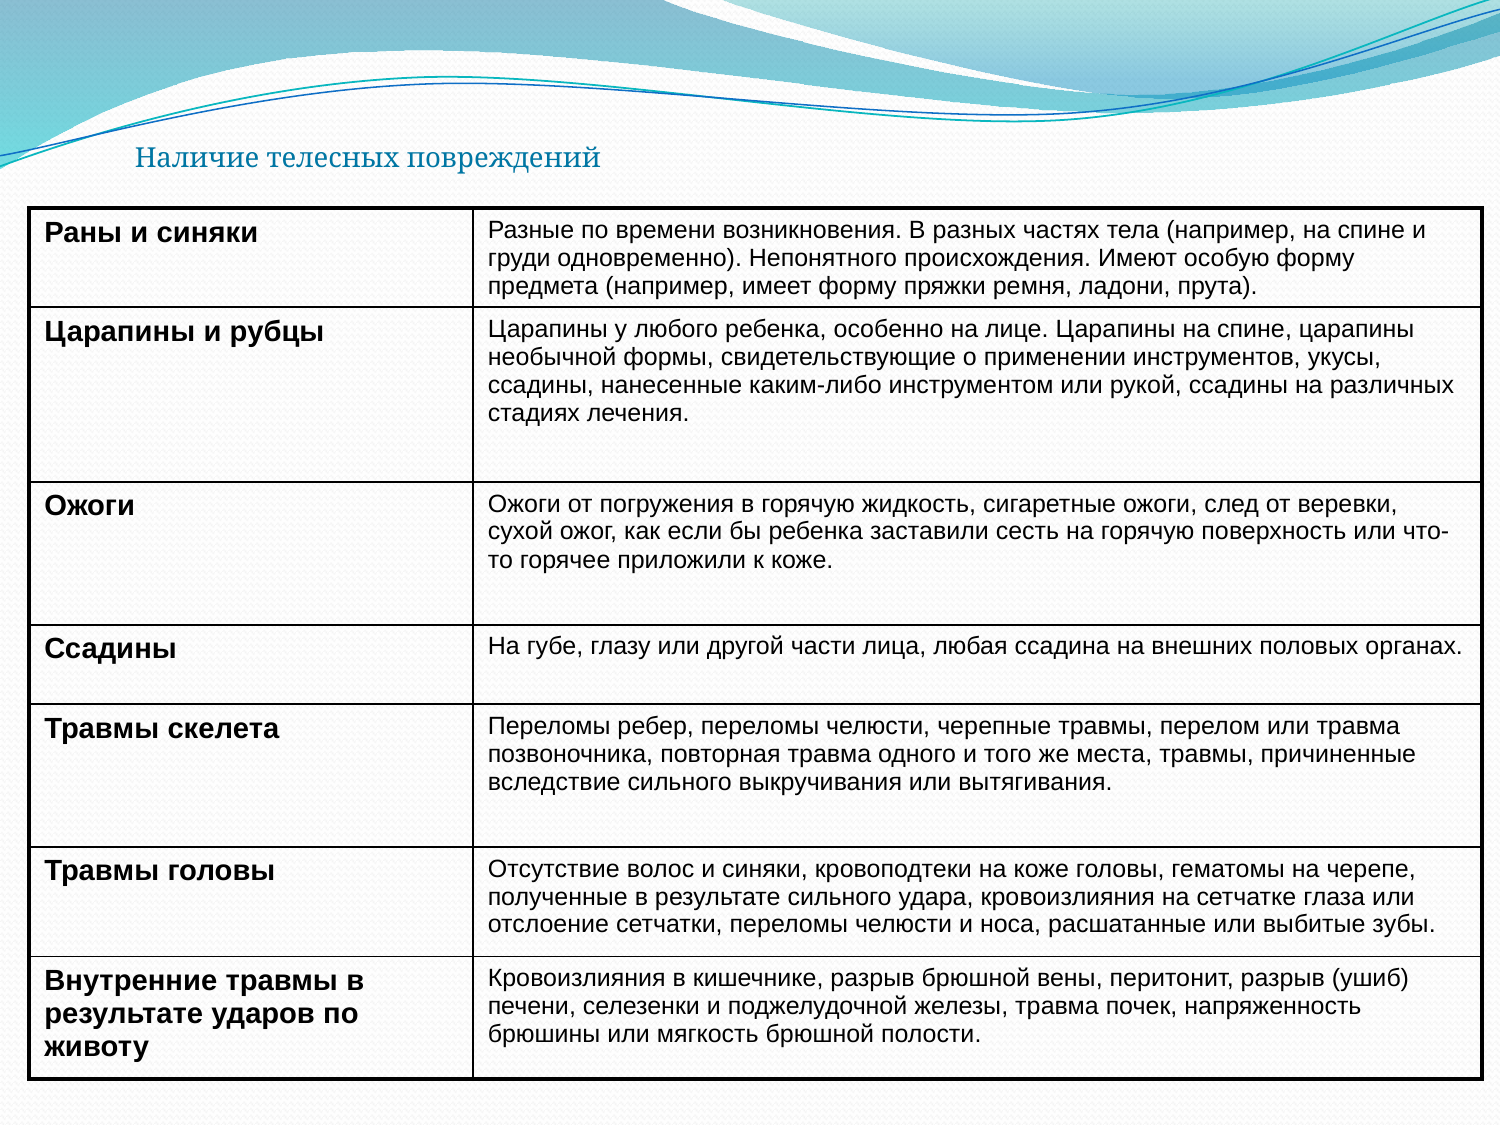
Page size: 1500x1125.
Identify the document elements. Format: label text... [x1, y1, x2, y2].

table_header Раны и синяки [31, 210, 472, 306]
table_cell Царапины у любого ребенка, особенно на лице. Царапины на спине, царапины необычной формы, свидетельствующие о применении инструментов, укусы, ссадины, нанесенные каким-либо инструментом или рукой, ссадины на различных стадиях лечения. [474, 308, 1480, 481]
table_header Разные по времени возникновения. В разных частях тела (например, на спине и груди одновременно). Непонятного происхождения. Имеют особую форму предмета (например, имеет форму пряжки ремня, ладони, прута). [474, 210, 1480, 306]
title Наличие телесных повреждений [76, 0, 1427, 173]
table_cell На губе, глазу или другой части лица, любая ссадина на внешних половых органах. [474, 626, 1480, 703]
table_cell Ожоги от погружения в горячую жидкость, сигаретные ожоги, след от веревки, сухой ожог, как если бы ребенка заставили сесть на горячую поверхность или что-то горячее приложили к коже. [474, 483, 1480, 624]
table_cell Переломы ребер, переломы челюсти, черепные травмы, перелом или травма позвоночника, повторная травма одного и того же места, травмы, причиненные вследствие сильного выкручивания или вытягивания. [474, 705, 1480, 846]
table_cell Царапины и рубцы [31, 308, 472, 481]
table_cell Внутренние травмы в результате ударов по животу [31, 957, 472, 1077]
table_cell Ссадины [31, 626, 472, 703]
table_cell Травмы головы [31, 848, 472, 956]
table_cell Травмы скелета [31, 705, 472, 846]
table_cell Отсутствие волос и синяки, кровоподтеки на коже головы, гематомы на черепе, полученные в результате сильного удара, кровоизлияния на сетчатке глаза или отслоение сетчатки, переломы челюсти и носа, расшатанные или выбитые зубы. [474, 848, 1480, 956]
table_cell Кровоизлияния в кишечнике, разрыв брюшной вены, перитонит, разрыв (ушиб) печени, селезенки и поджелудочной железы, травма почек, напряженность брюшины или мягкость брюшной полости. [474, 957, 1480, 1077]
table_cell Ожоги [31, 483, 472, 624]
